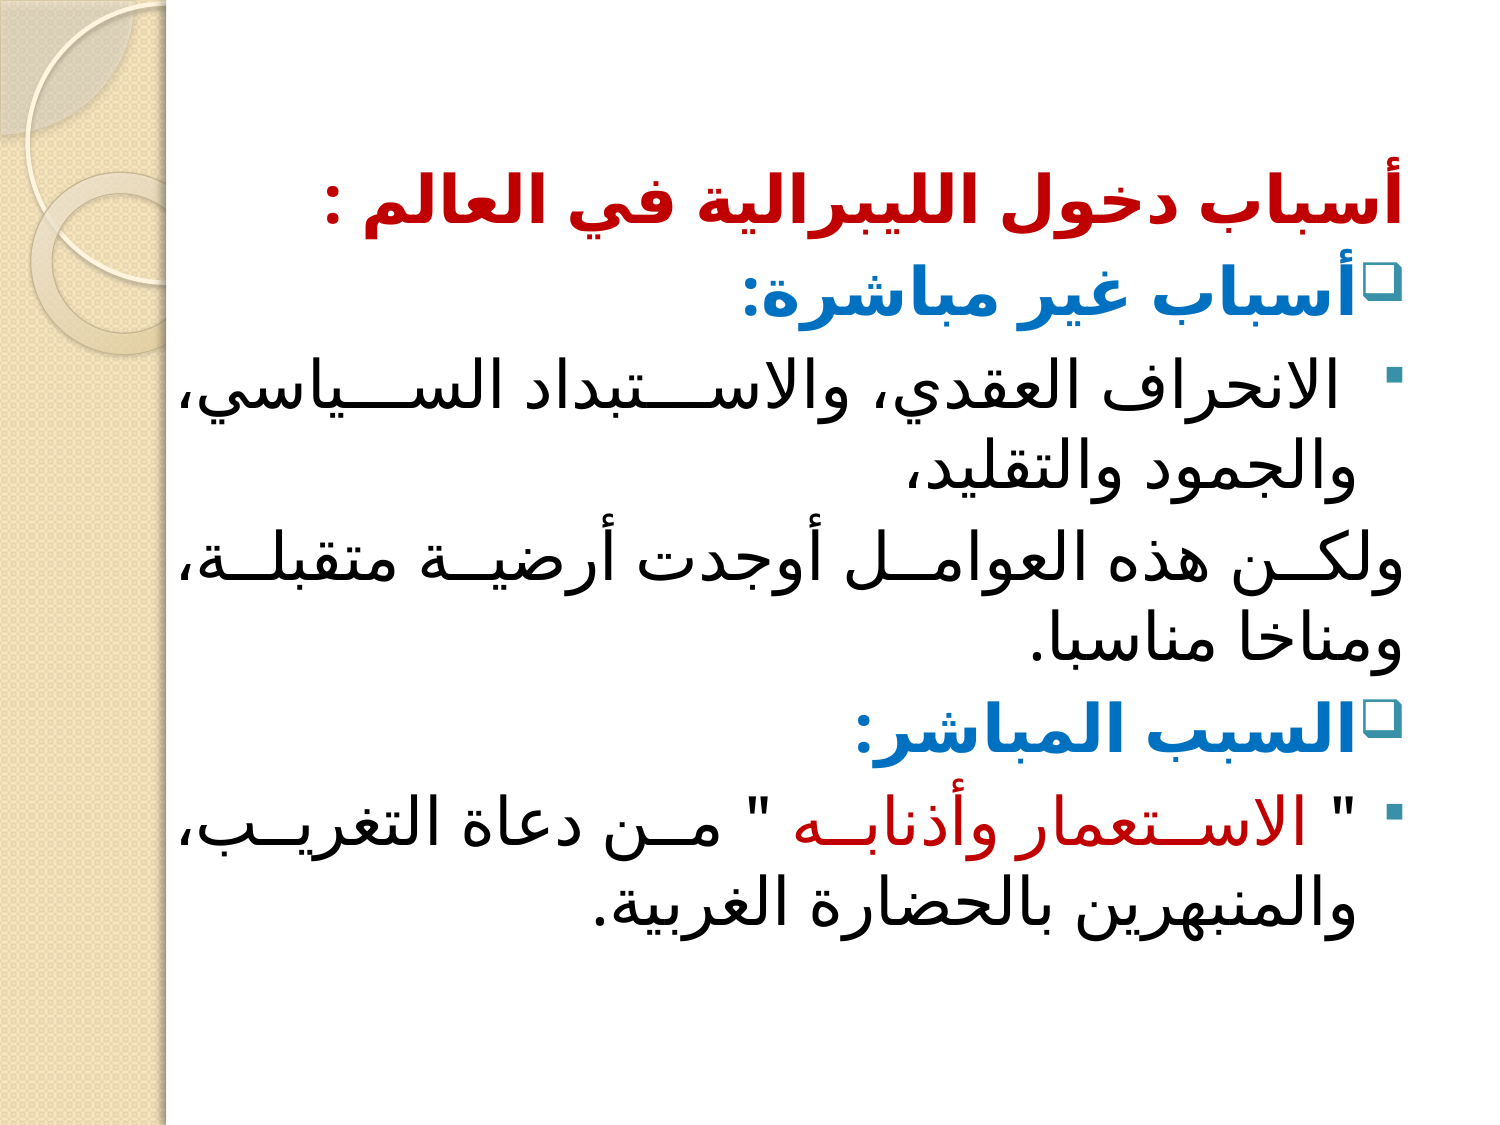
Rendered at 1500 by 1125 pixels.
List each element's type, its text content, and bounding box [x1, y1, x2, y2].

list أسباب دخول الليبرالية في العالم : أسباب غير مباشرة: الانحراف العقدي، والاستبداد السياسي، والجمود والتقليد، ولكن هذه العوامل أوجدت أرضية متقبلة، ومناخا مناسبا. السبب المباشر: " الاستعمار وأذنابه " من دعاة التغريب، والمنبهرين بالحضارة الغربية. [159, 149, 1436, 941]
